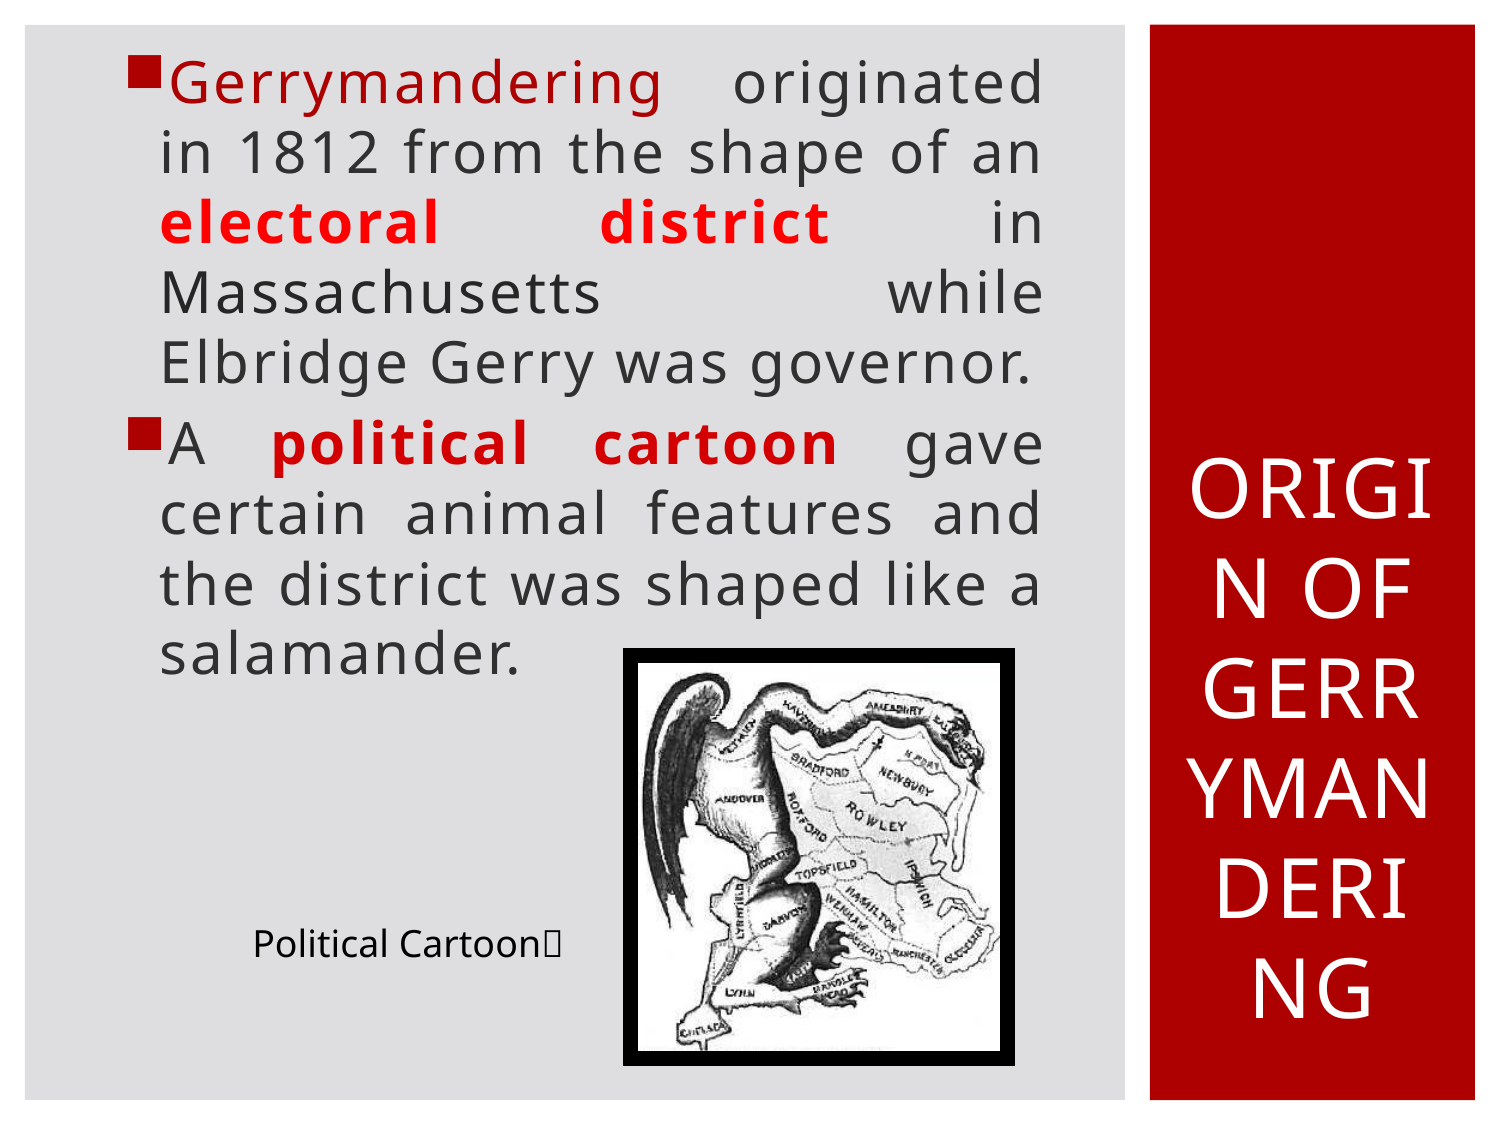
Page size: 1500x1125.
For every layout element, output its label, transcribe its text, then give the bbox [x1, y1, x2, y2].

title Origin of gerrymandering [1174, 75, 1450, 1050]
picture [637, 662, 1001, 1052]
text_box Political Cartoon [237, 912, 613, 973]
list Gerrymandering originated in 1812 from the shape of an electoral district in Massachusetts while Elbridge Gerry was governor. A political cartoon gave certain animal features and the district was shaped like a salamander. [99, 37, 1063, 1011]
